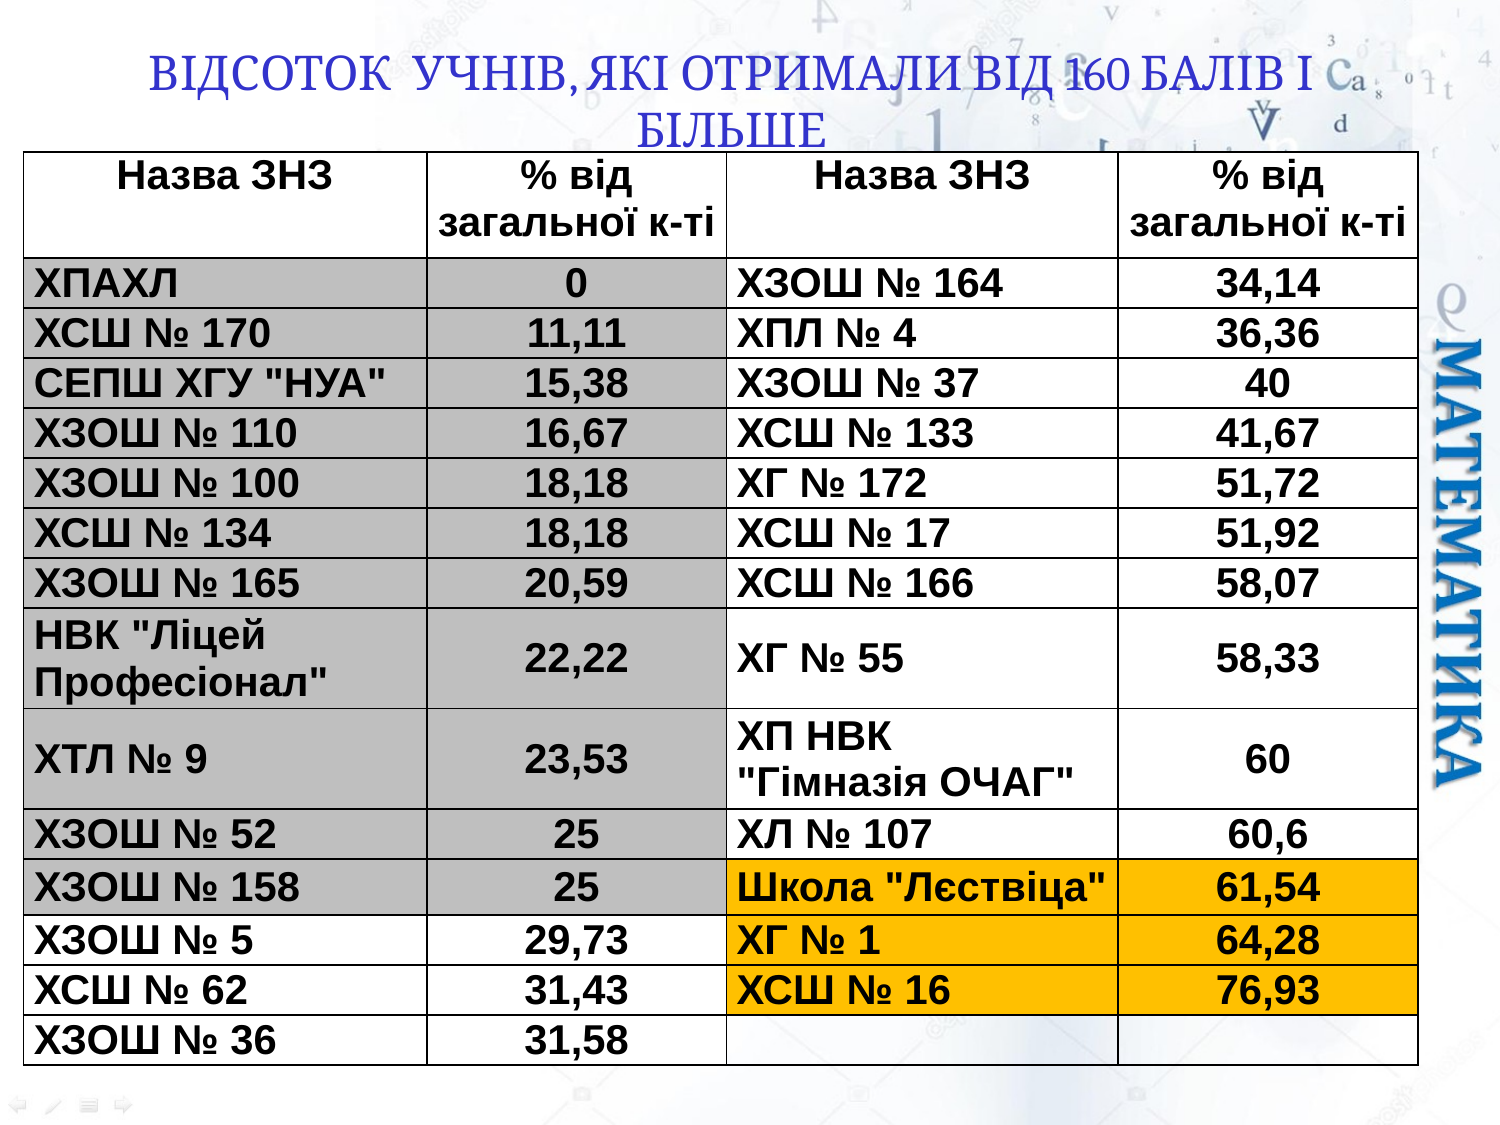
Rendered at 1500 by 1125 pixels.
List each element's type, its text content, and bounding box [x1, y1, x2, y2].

table_cell ХП НВК "Гімназія ОЧАГ" [727, 709, 1117, 808]
table_cell ХГ № 55 [727, 609, 1117, 708]
text_box ВІДСОТОК УЧНІВ, ЯКІ ОТРИМАЛИ ВІД 160 БАЛІВ І БІЛЬШЕ [35, 35, 1429, 165]
table_header % від загальної к-ті [1119, 153, 1417, 257]
table_cell ХЛ № 107 [727, 810, 1117, 858]
table_cell ХЗОШ № 37 [727, 359, 1117, 407]
table_cell ХСШ № 133 [727, 409, 1117, 457]
table_cell ХЗОШ № 5 [24, 916, 426, 964]
table_cell ХСШ № 62 [24, 966, 426, 1014]
table_cell ХЗОШ № 36 [24, 1016, 426, 1064]
table_header Назва ЗНЗ [727, 153, 1117, 257]
table_cell 11,11 [428, 309, 726, 357]
table_cell 0 [428, 259, 726, 307]
table_cell ХПЛ № 4 [727, 309, 1117, 357]
table_cell 22,22 [428, 609, 726, 708]
table_cell ХСШ № 16 [727, 966, 1117, 1014]
table_cell ХГ № 172 [727, 459, 1117, 507]
table_header Назва ЗНЗ [24, 153, 426, 257]
table_cell 25 [428, 860, 726, 914]
table_cell 64,28 [1119, 916, 1417, 964]
table_cell Школа "Лєствіца" [727, 860, 1117, 914]
table_cell 20,59 [428, 559, 726, 607]
table_cell ХЗОШ № 100 [24, 459, 426, 507]
table_cell ХЗОШ № 110 [24, 409, 426, 457]
table_cell 25 [428, 810, 726, 858]
table_cell ХСШ № 166 [727, 559, 1117, 607]
table_cell ХТЛ № 9 [24, 709, 426, 808]
picture [0, 0, 1500, 1125]
table_cell 60,6 [1119, 810, 1417, 858]
table_cell НВК "Ліцей Професіонал" [24, 609, 426, 708]
table_cell ХСШ № 134 [24, 509, 426, 557]
table_cell ХЗОШ № 164 [727, 259, 1117, 307]
table_cell ХЗОШ № 52 [24, 810, 426, 858]
table_cell 51,92 [1119, 509, 1417, 557]
table_cell 18,18 [428, 459, 726, 507]
table_cell 31,43 [428, 966, 726, 1014]
table_cell ХПАХЛ [24, 259, 426, 307]
table_cell 41,67 [1119, 409, 1417, 457]
table_cell СЕПШ ХГУ "НУА" [24, 359, 426, 407]
table_header % від загальної к-ті [428, 153, 726, 257]
table_cell ХСШ № 170 [24, 309, 426, 357]
table_cell 29,73 [428, 916, 726, 964]
table_cell 31,58 [428, 1016, 726, 1064]
table_cell 76,93 [1119, 966, 1417, 1014]
table_cell 58,07 [1119, 559, 1417, 607]
table_cell 60 [1119, 709, 1417, 808]
table_cell ХЗОШ № 158 [24, 860, 426, 914]
table_cell [1119, 1016, 1417, 1064]
table_cell ХСШ № 17 [727, 509, 1117, 557]
table_cell 23,53 [428, 709, 726, 808]
table_cell 36,36 [1119, 309, 1417, 357]
table_cell ХЗОШ № 165 [24, 559, 426, 607]
table_cell 51,72 [1119, 459, 1417, 507]
table_cell 15,38 [428, 359, 726, 407]
table_cell ХГ № 1 [727, 916, 1117, 964]
table_cell 16,67 [428, 409, 726, 457]
table_cell 40 [1119, 359, 1417, 407]
table_cell 18,18 [428, 509, 726, 557]
table_cell [727, 1016, 1117, 1064]
table_cell 61,54 [1119, 860, 1417, 914]
table_cell 58,33 [1119, 609, 1417, 708]
table_cell 34,14 [1119, 259, 1417, 307]
